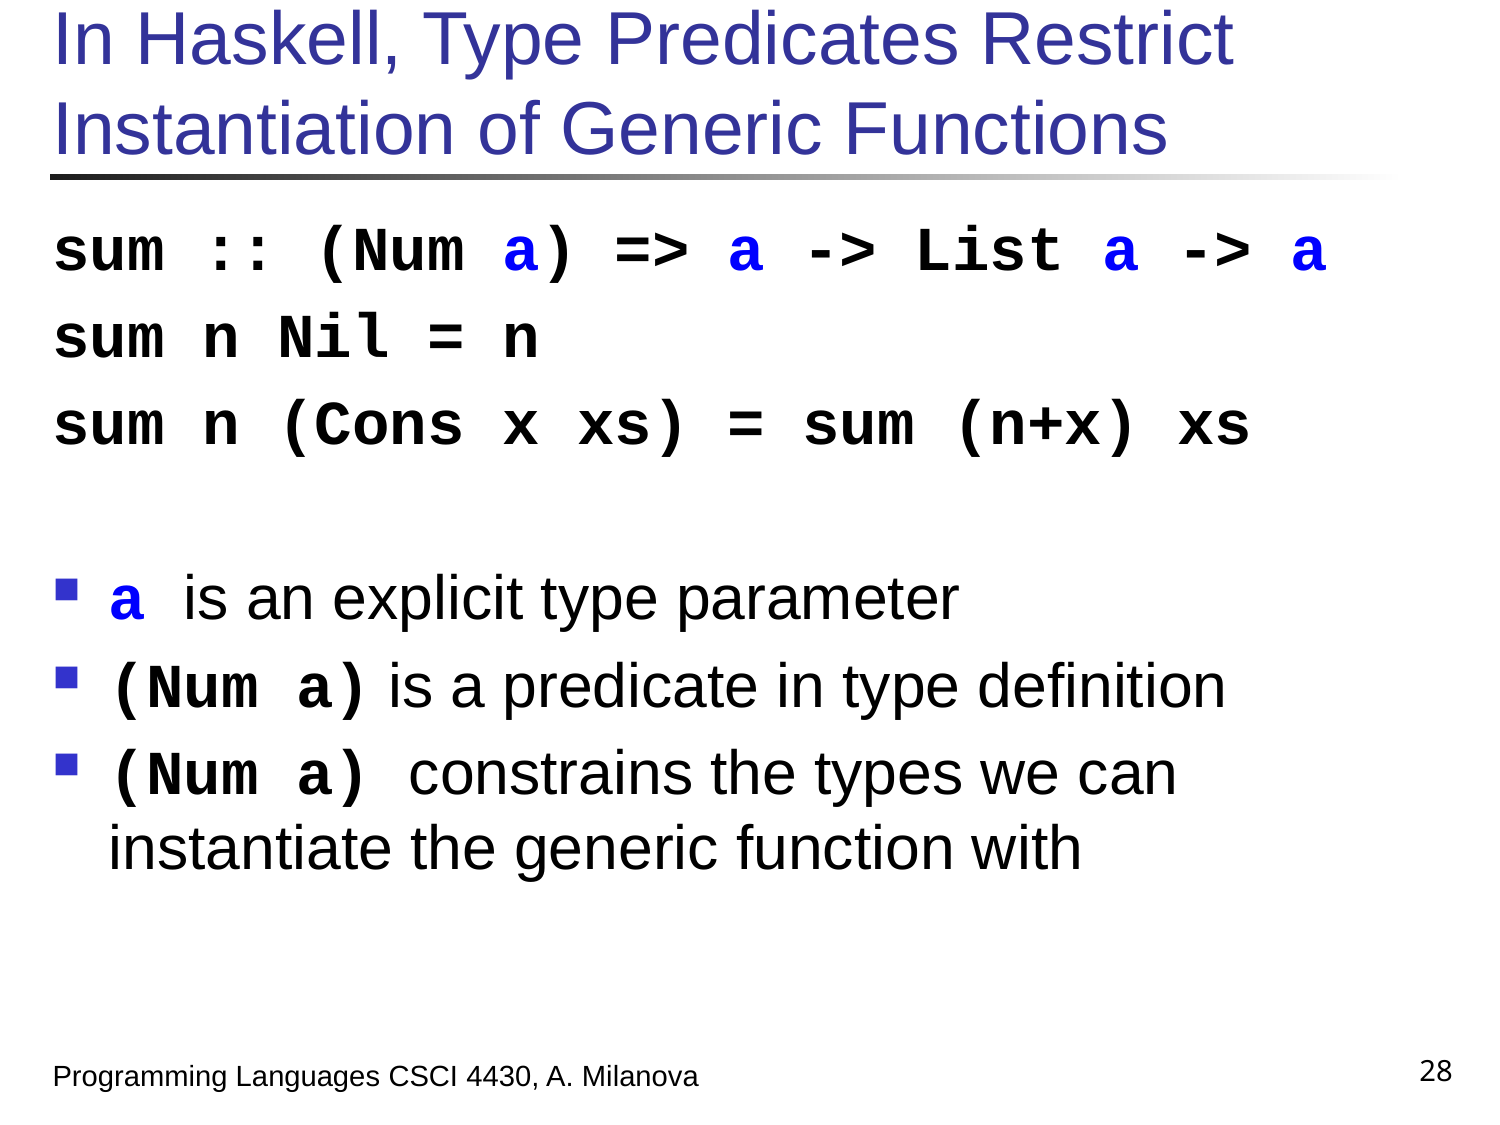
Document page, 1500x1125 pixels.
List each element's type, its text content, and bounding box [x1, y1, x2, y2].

slide_number 28 [1155, 1024, 1468, 1100]
title In Haskell, Type Predicates Restrict Instantiation of Generic Functions [37, 12, 1466, 178]
list sum :: (Num a) => a -> List a -> a sum n Nil = n sum n (Cons x xs) = sum (n+x) xs a is an explicit type parameter (Num a) is a predicate in type definition (Num a) constrains the types we can instantiate the generic function with [37, 200, 1469, 988]
footer Programming Languages CSCI 4430, A. Milanova [37, 1025, 813, 1100]
